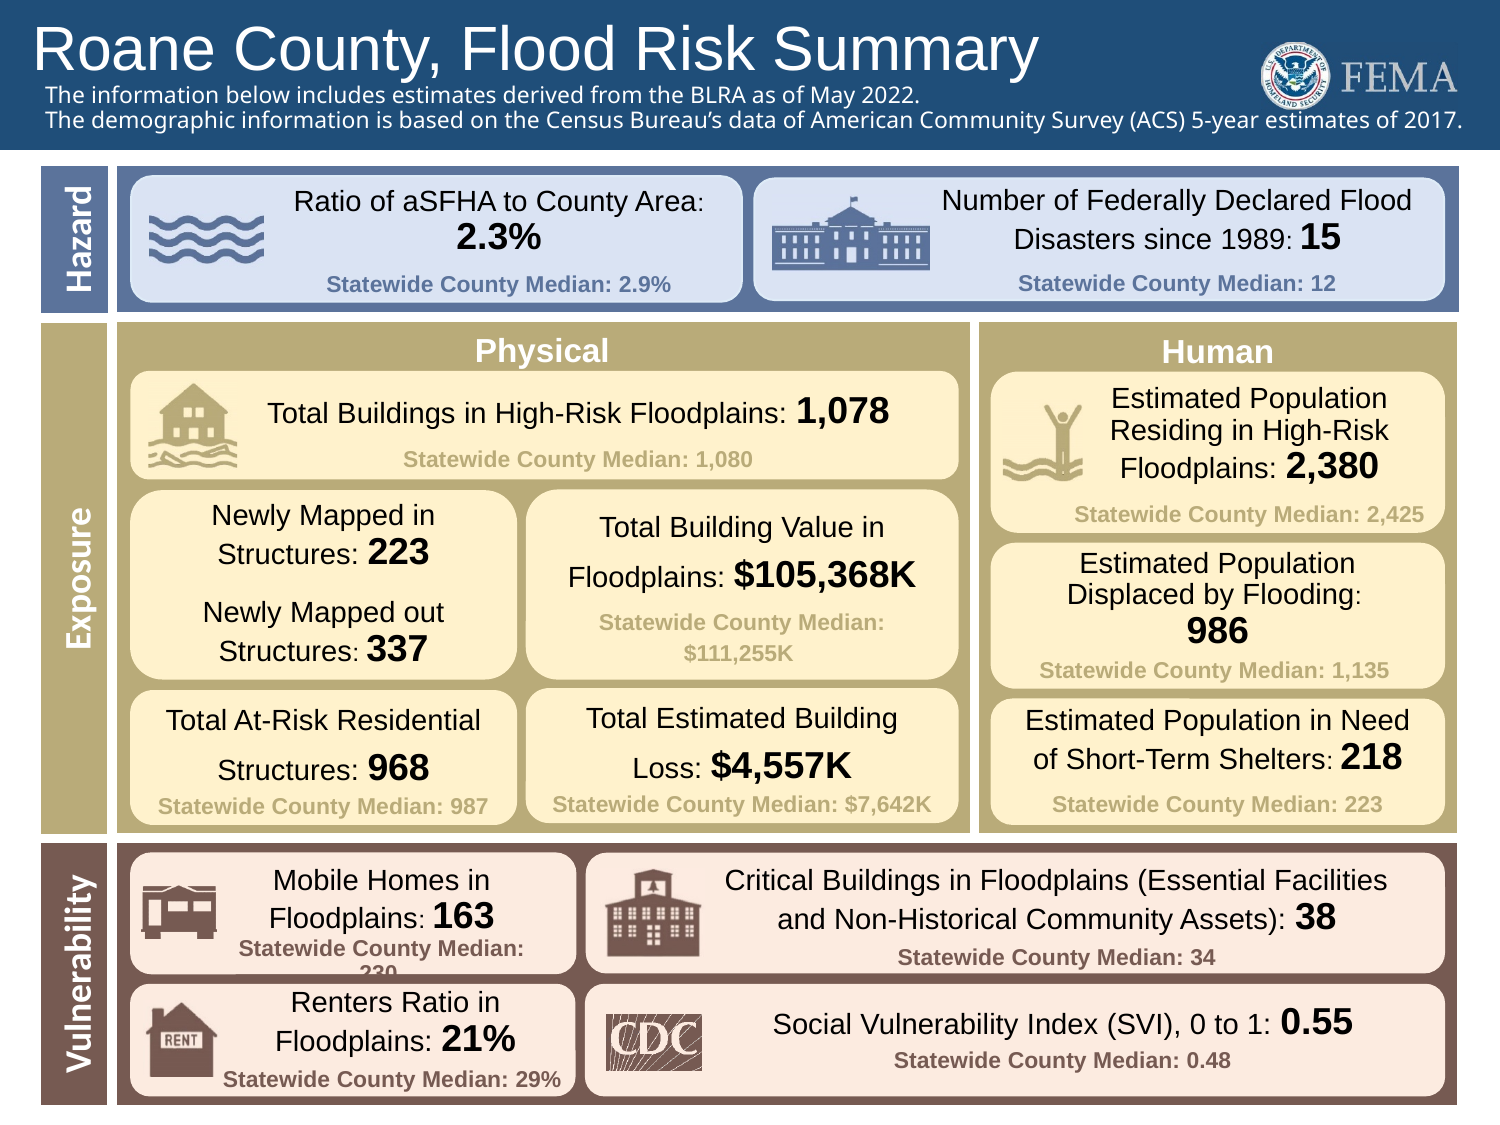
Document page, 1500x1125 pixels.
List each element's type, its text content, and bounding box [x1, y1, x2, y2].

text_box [42, 318, 1456, 833]
picture [1261, 42, 1458, 110]
text_box Roane County, Flood Risk Summary The information below includes estimates derived from the BLRA as of May 2022. The demographic information is based on the Census Bureau’s data of American Community Survey (ACS) 5-year estimates of 2017. [0, 0, 1500, 150]
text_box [42, 844, 1456, 1116]
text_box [42, 167, 1458, 312]
